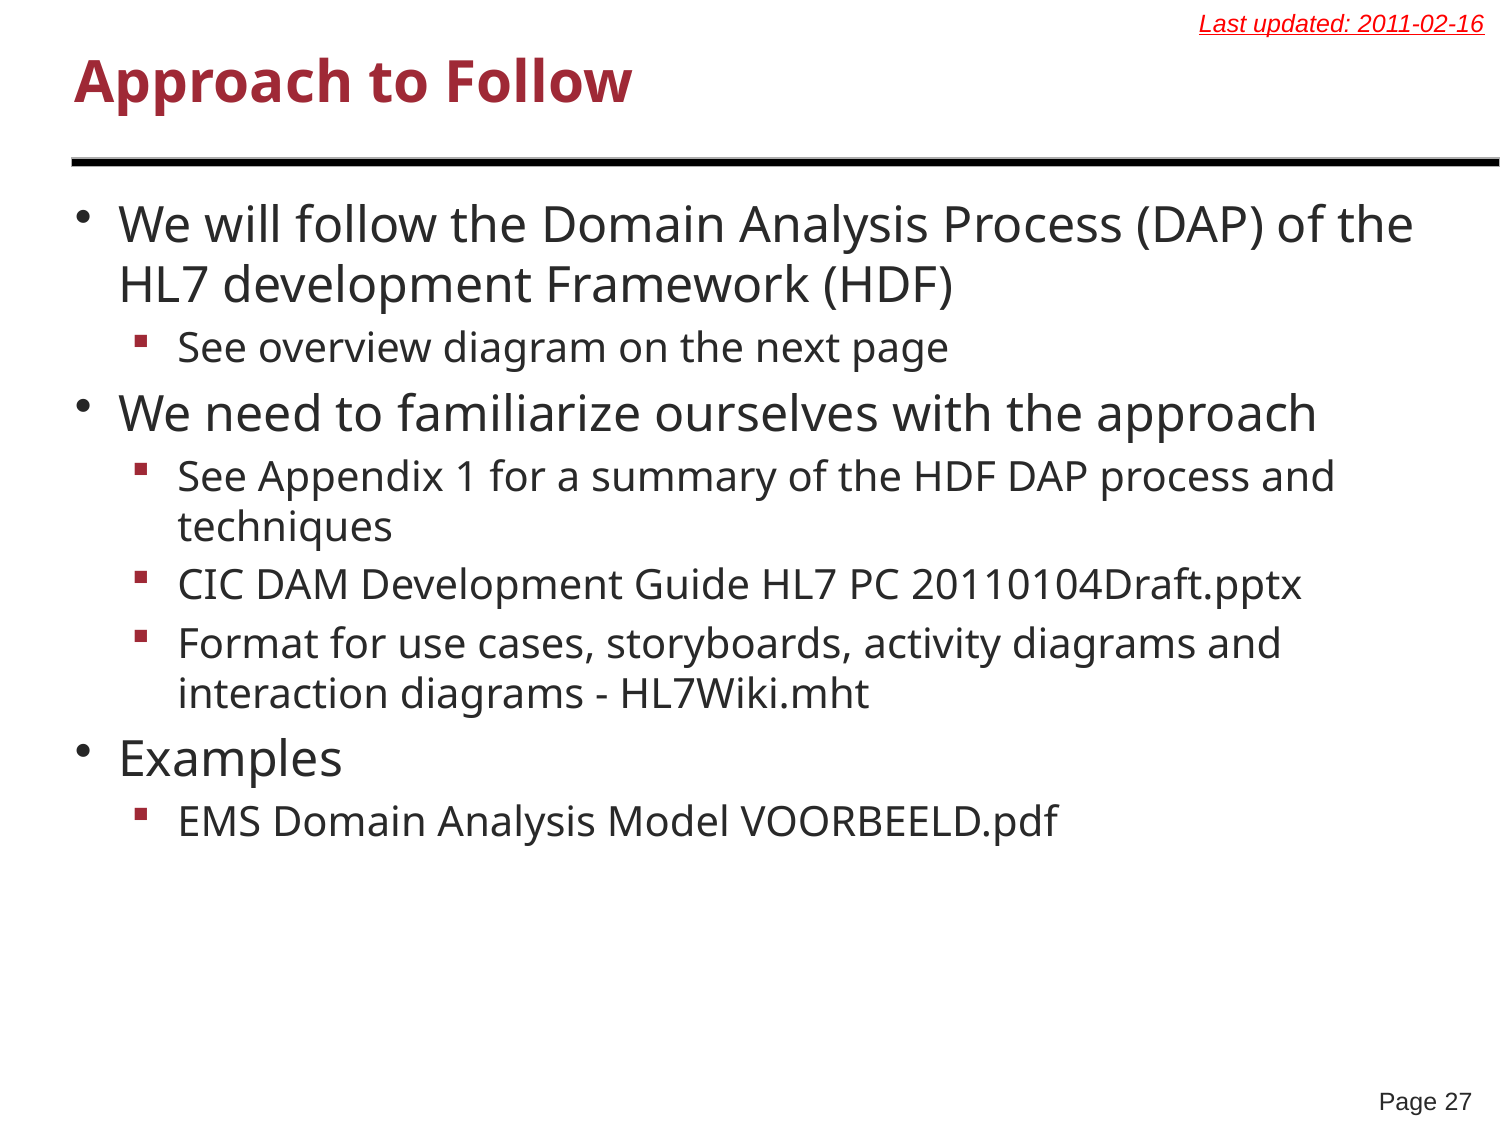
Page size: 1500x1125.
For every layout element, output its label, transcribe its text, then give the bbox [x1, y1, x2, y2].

list We will follow the Domain Analysis Process (DAP) of the HL7 development Framework (HDF) See overview diagram on the next page We need to familiarize ourselves with the approach See Appendix 1 for a summary of the HDF DAP process and techniques CIC DAM Development Guide HL7 PC 20110104Draft.pptx Format for use cases, storyboards, activity diagrams and interaction diagrams - HL7Wiki.mht Examples EMS Domain Analysis Model VOORBEELD.pdf [74, 192, 1448, 1059]
title Approach to Follow [74, 19, 1447, 139]
text_box Last updated: 2011-02-16 [1183, 0, 1500, 45]
